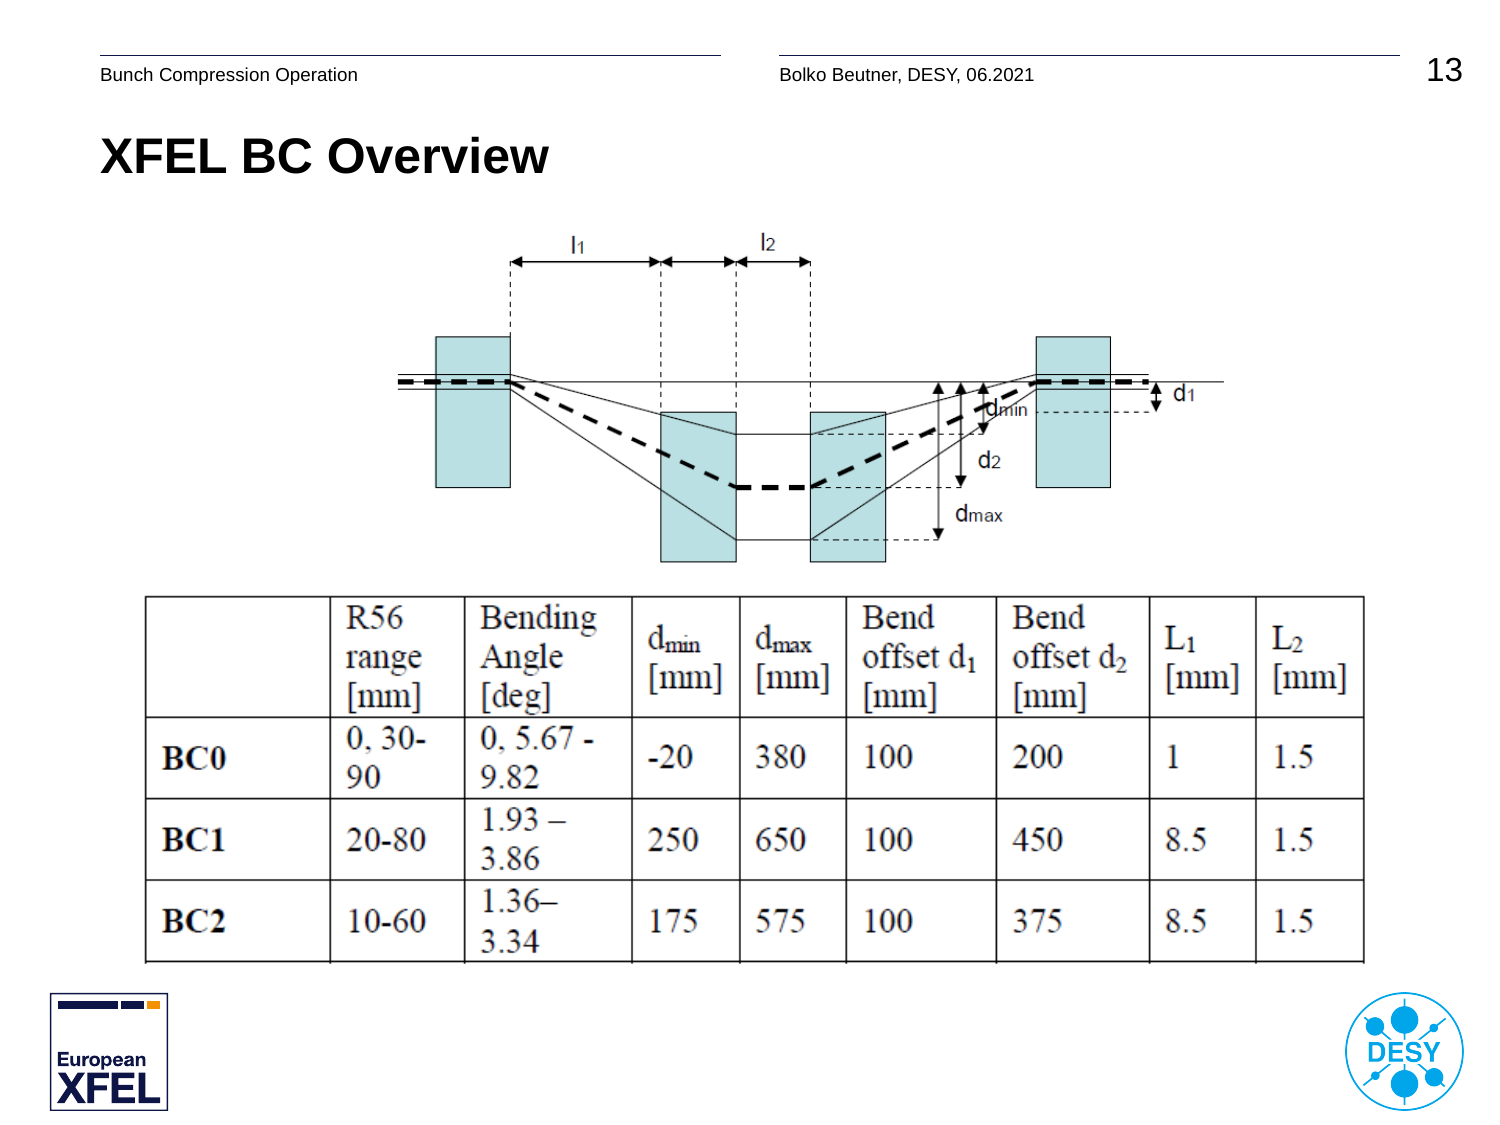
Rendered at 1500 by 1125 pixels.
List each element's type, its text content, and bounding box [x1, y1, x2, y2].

picture [354, 216, 1248, 575]
picture [1416, 992, 1464, 1039]
picture [1345, 1064, 1392, 1111]
picture [1417, 1064, 1464, 1111]
picture [128, 590, 1379, 975]
title XFEL BC Overview [100, 87, 1400, 184]
picture [1348, 995, 1461, 1108]
picture [1345, 992, 1393, 1040]
